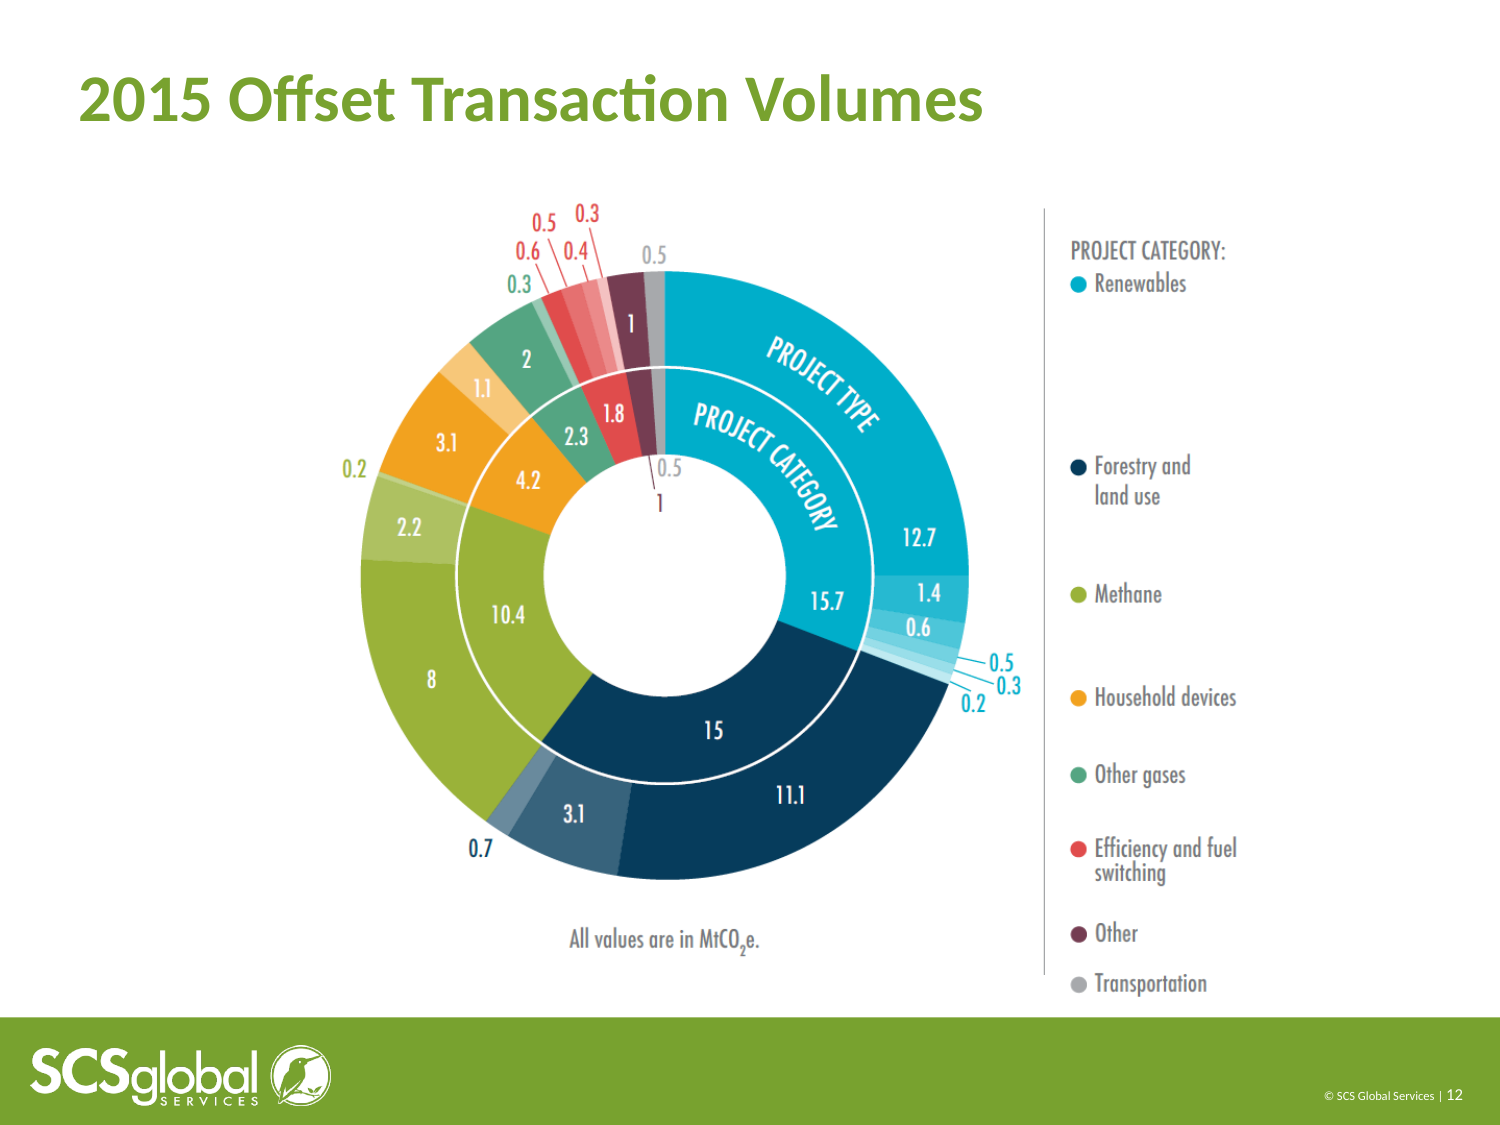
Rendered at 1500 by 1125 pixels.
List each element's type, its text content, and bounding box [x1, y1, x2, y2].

title 2015 Offset Transaction Volumes [63, 47, 1445, 160]
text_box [287, 186, 1251, 1003]
picture [30, 1045, 331, 1106]
